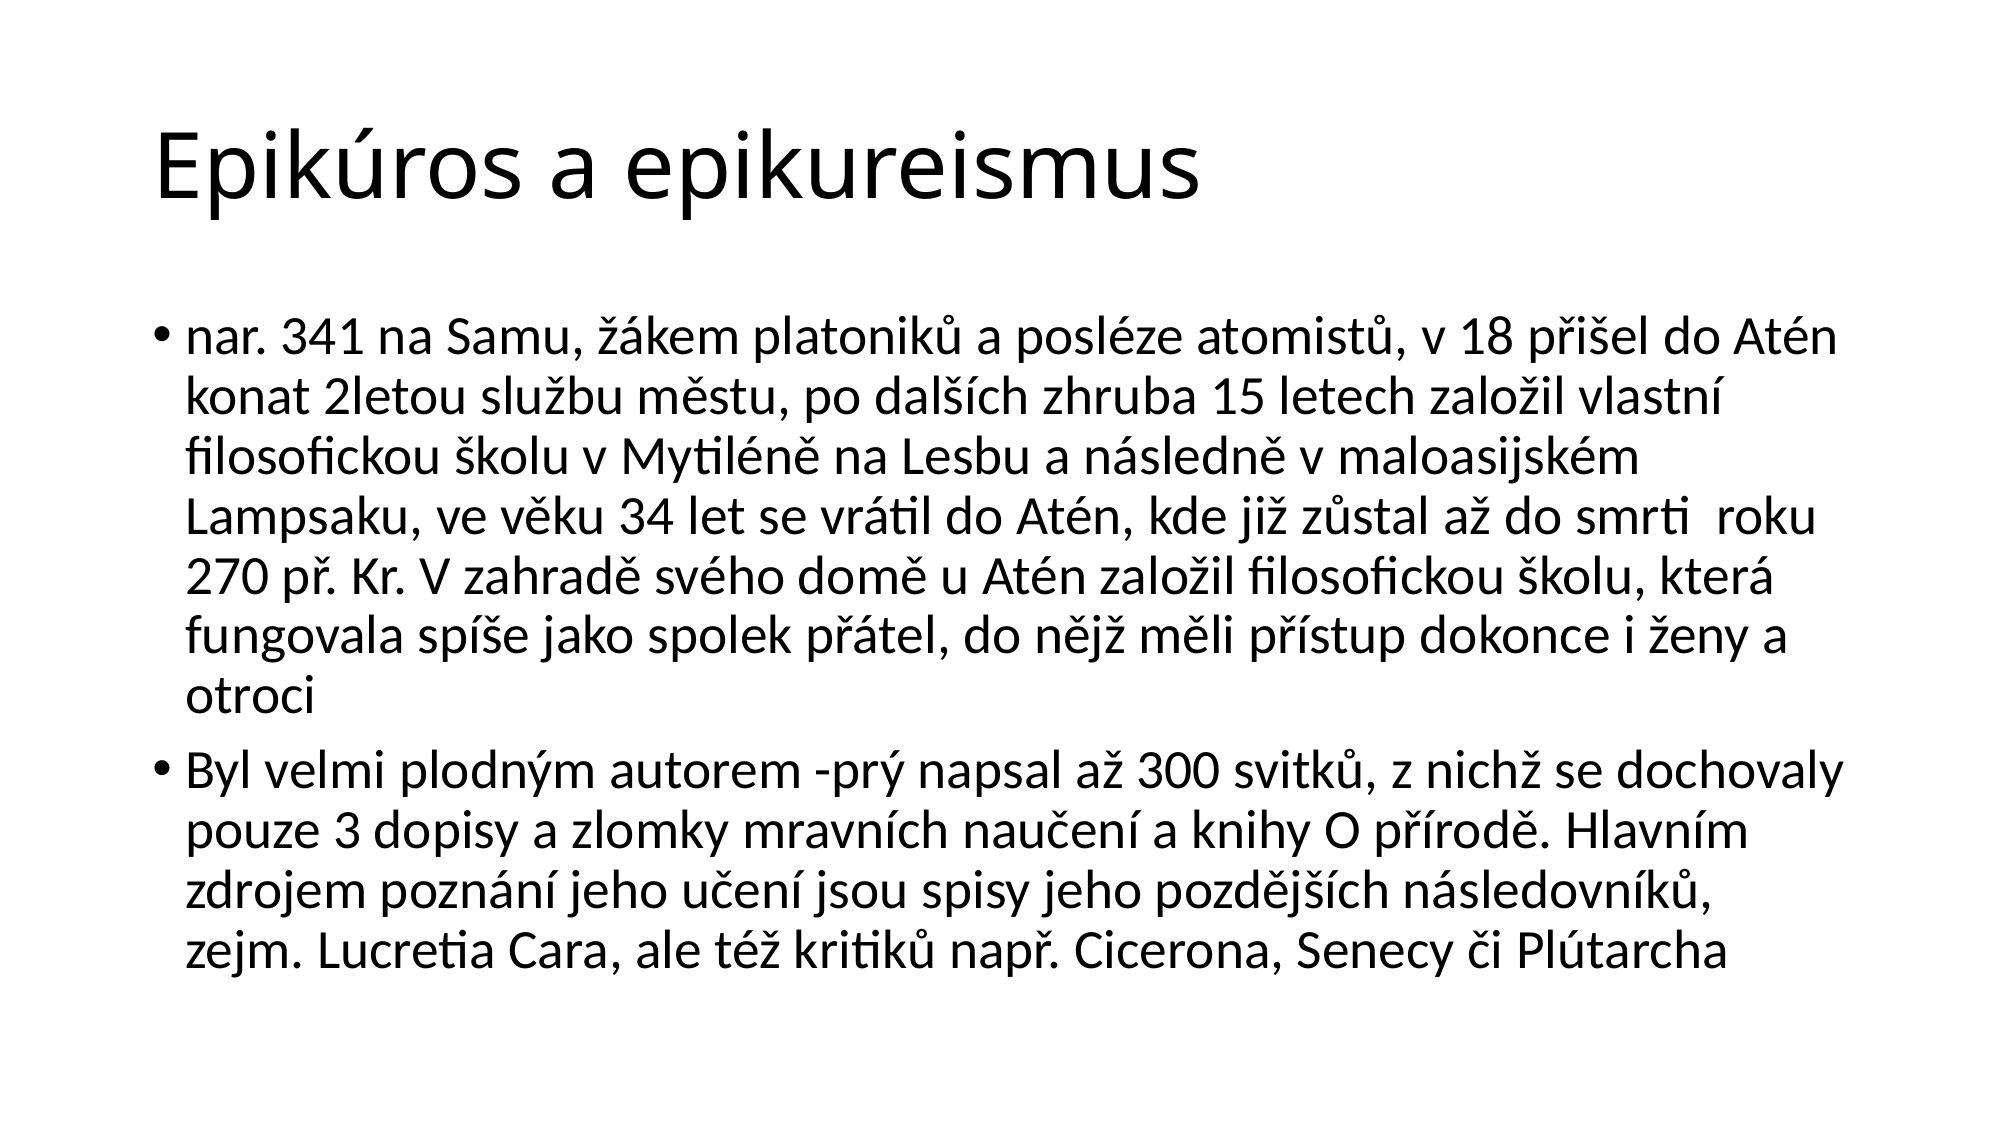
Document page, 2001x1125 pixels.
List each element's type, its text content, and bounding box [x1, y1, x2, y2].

list nar. 341 na Samu, žákem platoniků a posléze atomistů, v 18 přišel do Atén konat 2letou službu městu, po dalších zhruba 15 letech založil vlastní filosofickou školu v Mytiléně na Lesbu a následně v maloasijském Lampsaku, ve věku 34 let se vrátil do Atén, kde již zůstal až do smrti roku 270 př. Kr. V zahradě svého domě u Atén založil filosofickou školu, která fungovala spíše jako spolek přátel, do nějž měli přístup dokonce i ženy a otroci Byl velmi plodným autorem -prý napsal až 300 svitků, z nichž se dochovaly pouze 3 dopisy a zlomky mravních naučení a knihy O přírodě. Hlavním zdrojem poznání jeho učení jsou spisy jeho pozdějších následovníků, zejm. Lucretia Cara, ale též kritiků např. Cicerona, Senecy či Plútarcha [137, 299, 1863, 1014]
title Epikúros a epikureismus [137, 59, 1863, 278]
